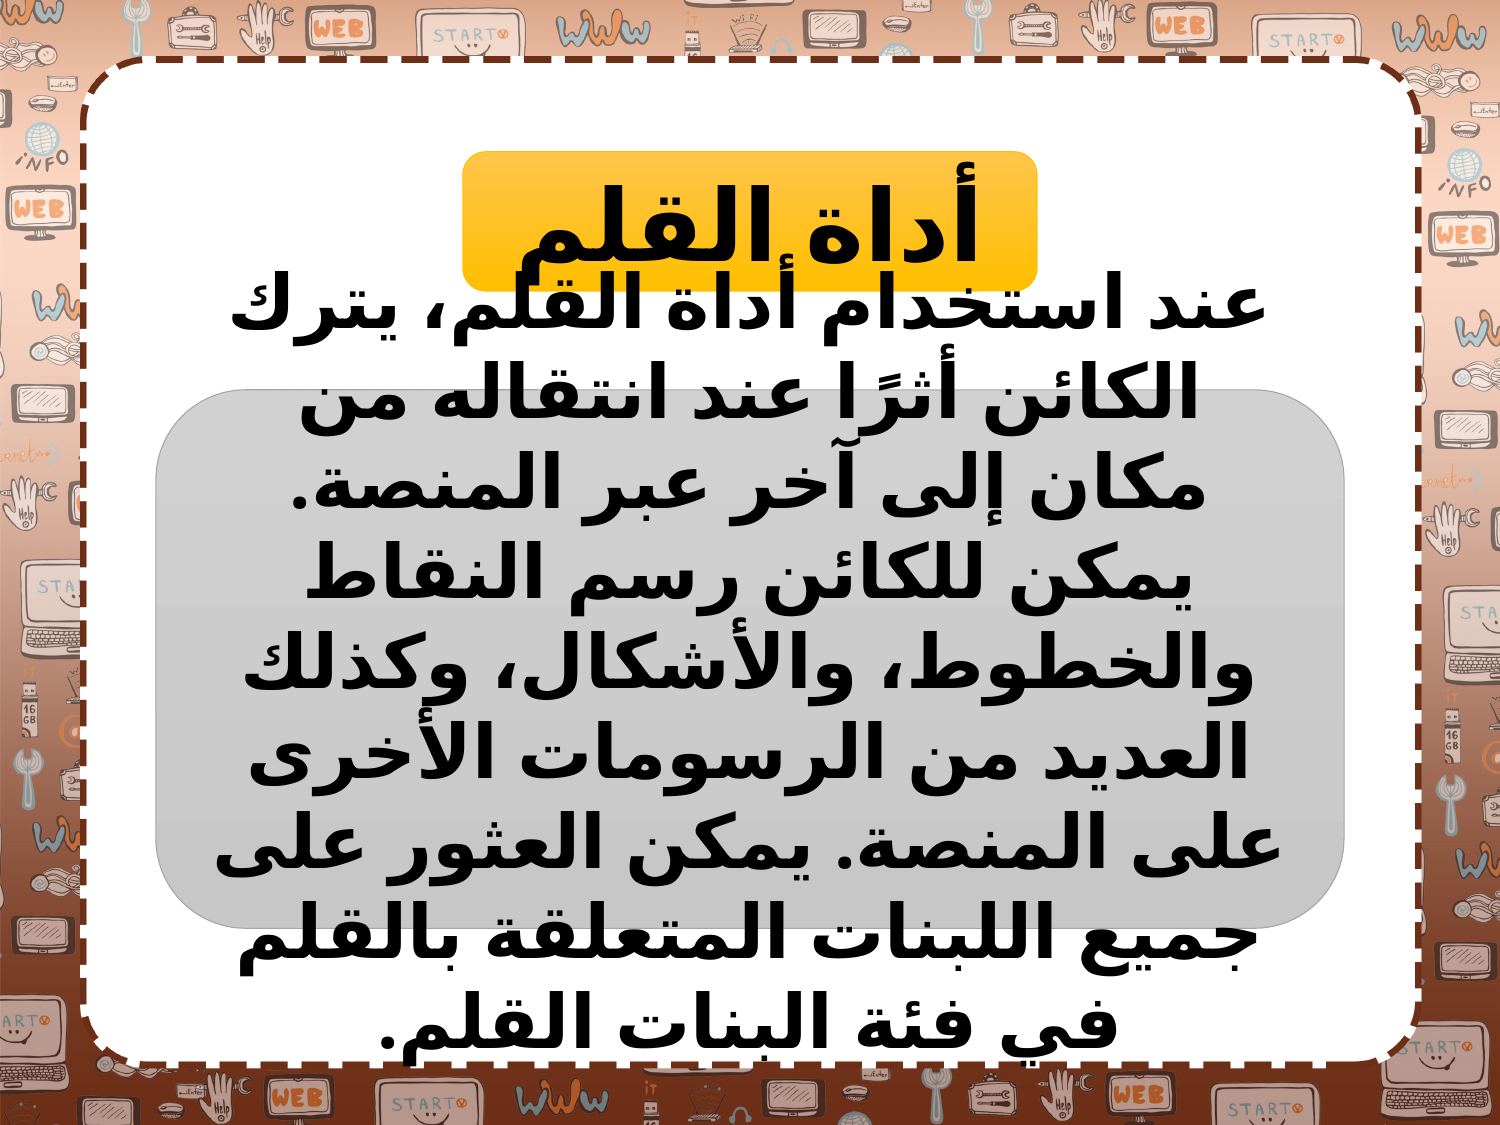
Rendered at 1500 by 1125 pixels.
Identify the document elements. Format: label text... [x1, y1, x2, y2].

text_box عند استخدام أداة القلم، يترك الكائن أثرًا عند انتقاله من مكان إلى آخر عبر المنصة. يمكن للكائن رسم النقاط والخطوط، والأشكال، وكذلك العديد من الرسومات الأخرى على المنصة. يمكن العثور على جميع اللبنات المتعلقة بالقلم في فئة البنات القلم. [155, 389, 1345, 929]
picture [0, 0, 1500, 1125]
text_box أداة القلم [462, 151, 1038, 292]
